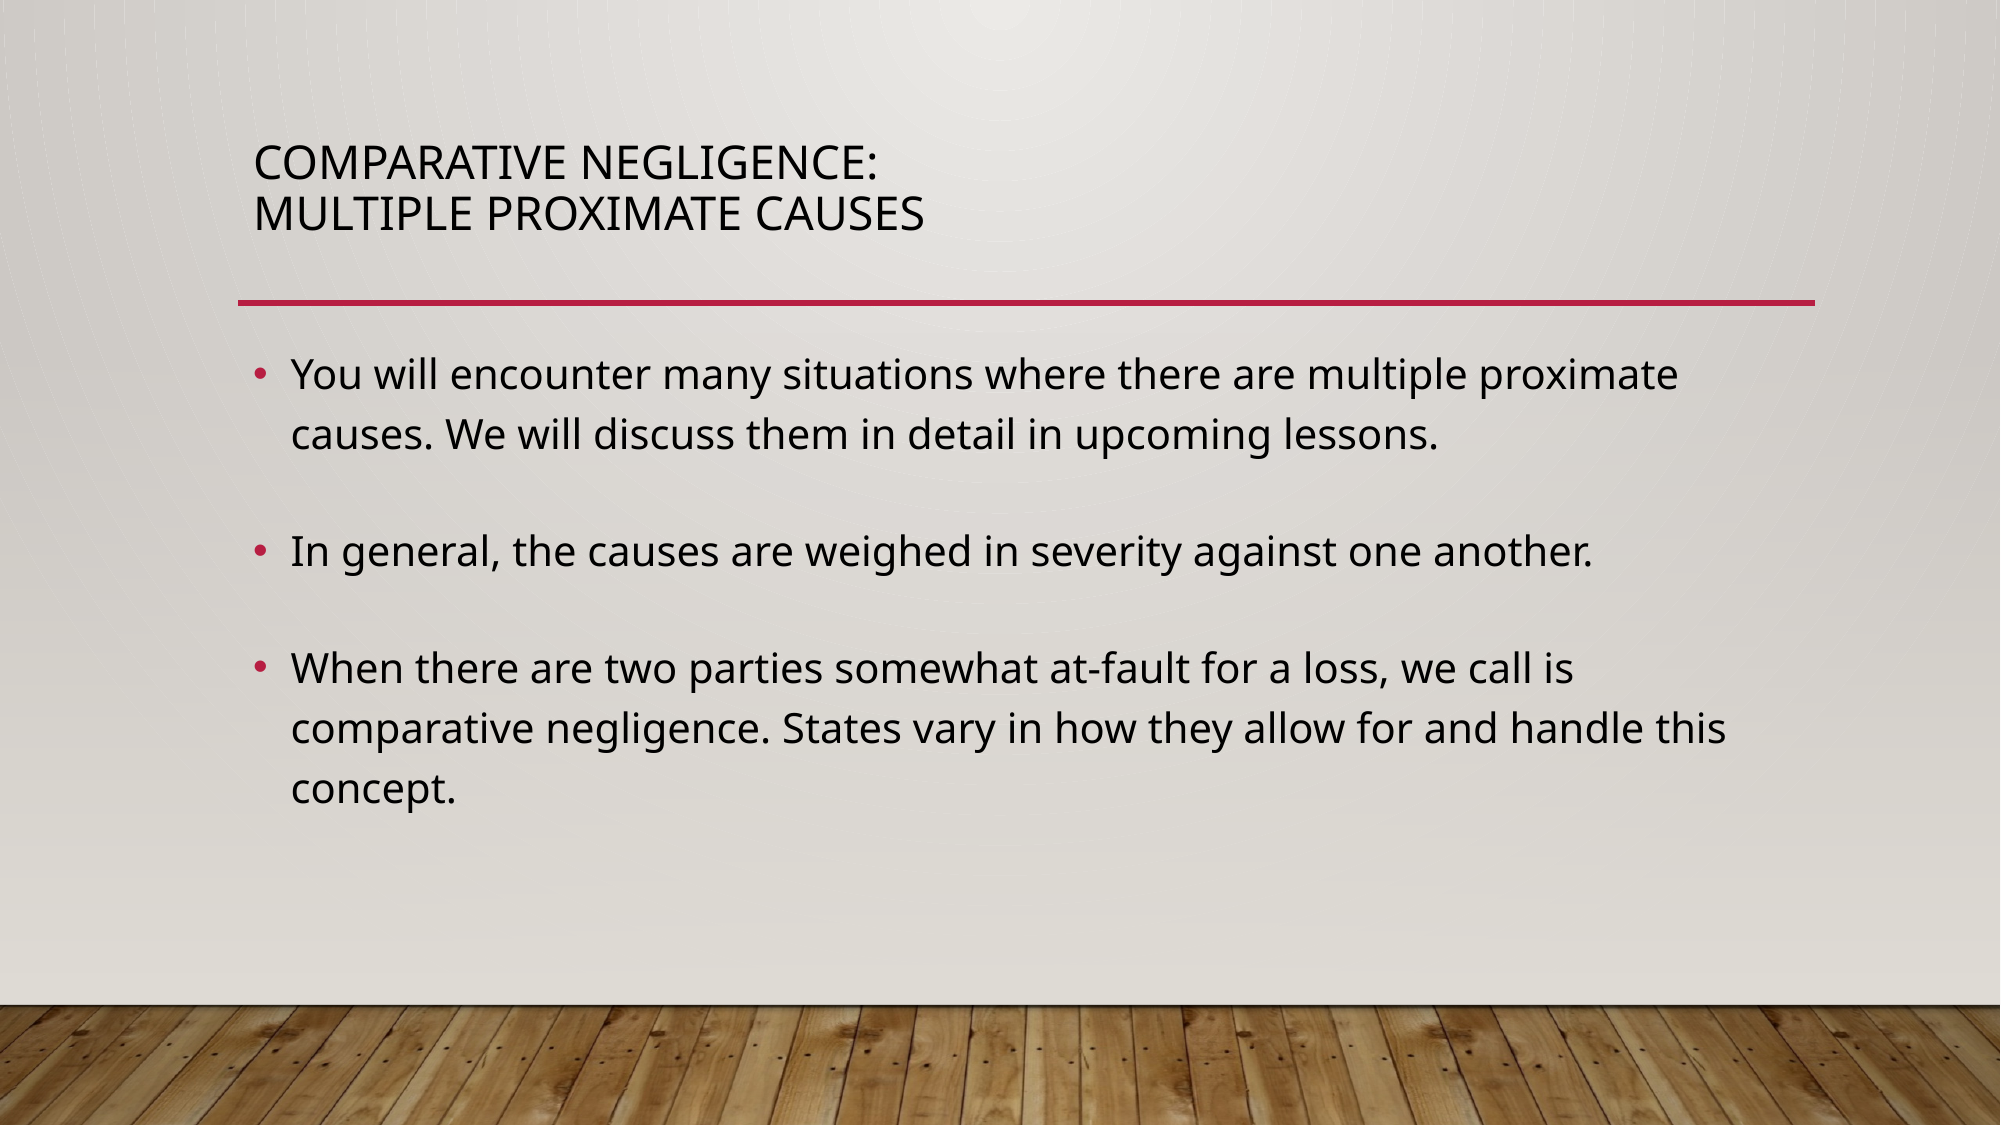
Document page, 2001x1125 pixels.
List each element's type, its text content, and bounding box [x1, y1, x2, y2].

picture [0, 1005, 2000, 1125]
title Comparative Negligence: Multiple Proximate Causes [238, 131, 1814, 305]
list You will encounter many situations where there are multiple proximate causes. We will discuss them in detail in upcoming lessons. In general, the causes are weighed in severity against one another. When there are two parties somewhat at-fault for a loss, we call is comparative negligence. States vary in how they allow for and handle this concept. [238, 330, 1814, 897]
